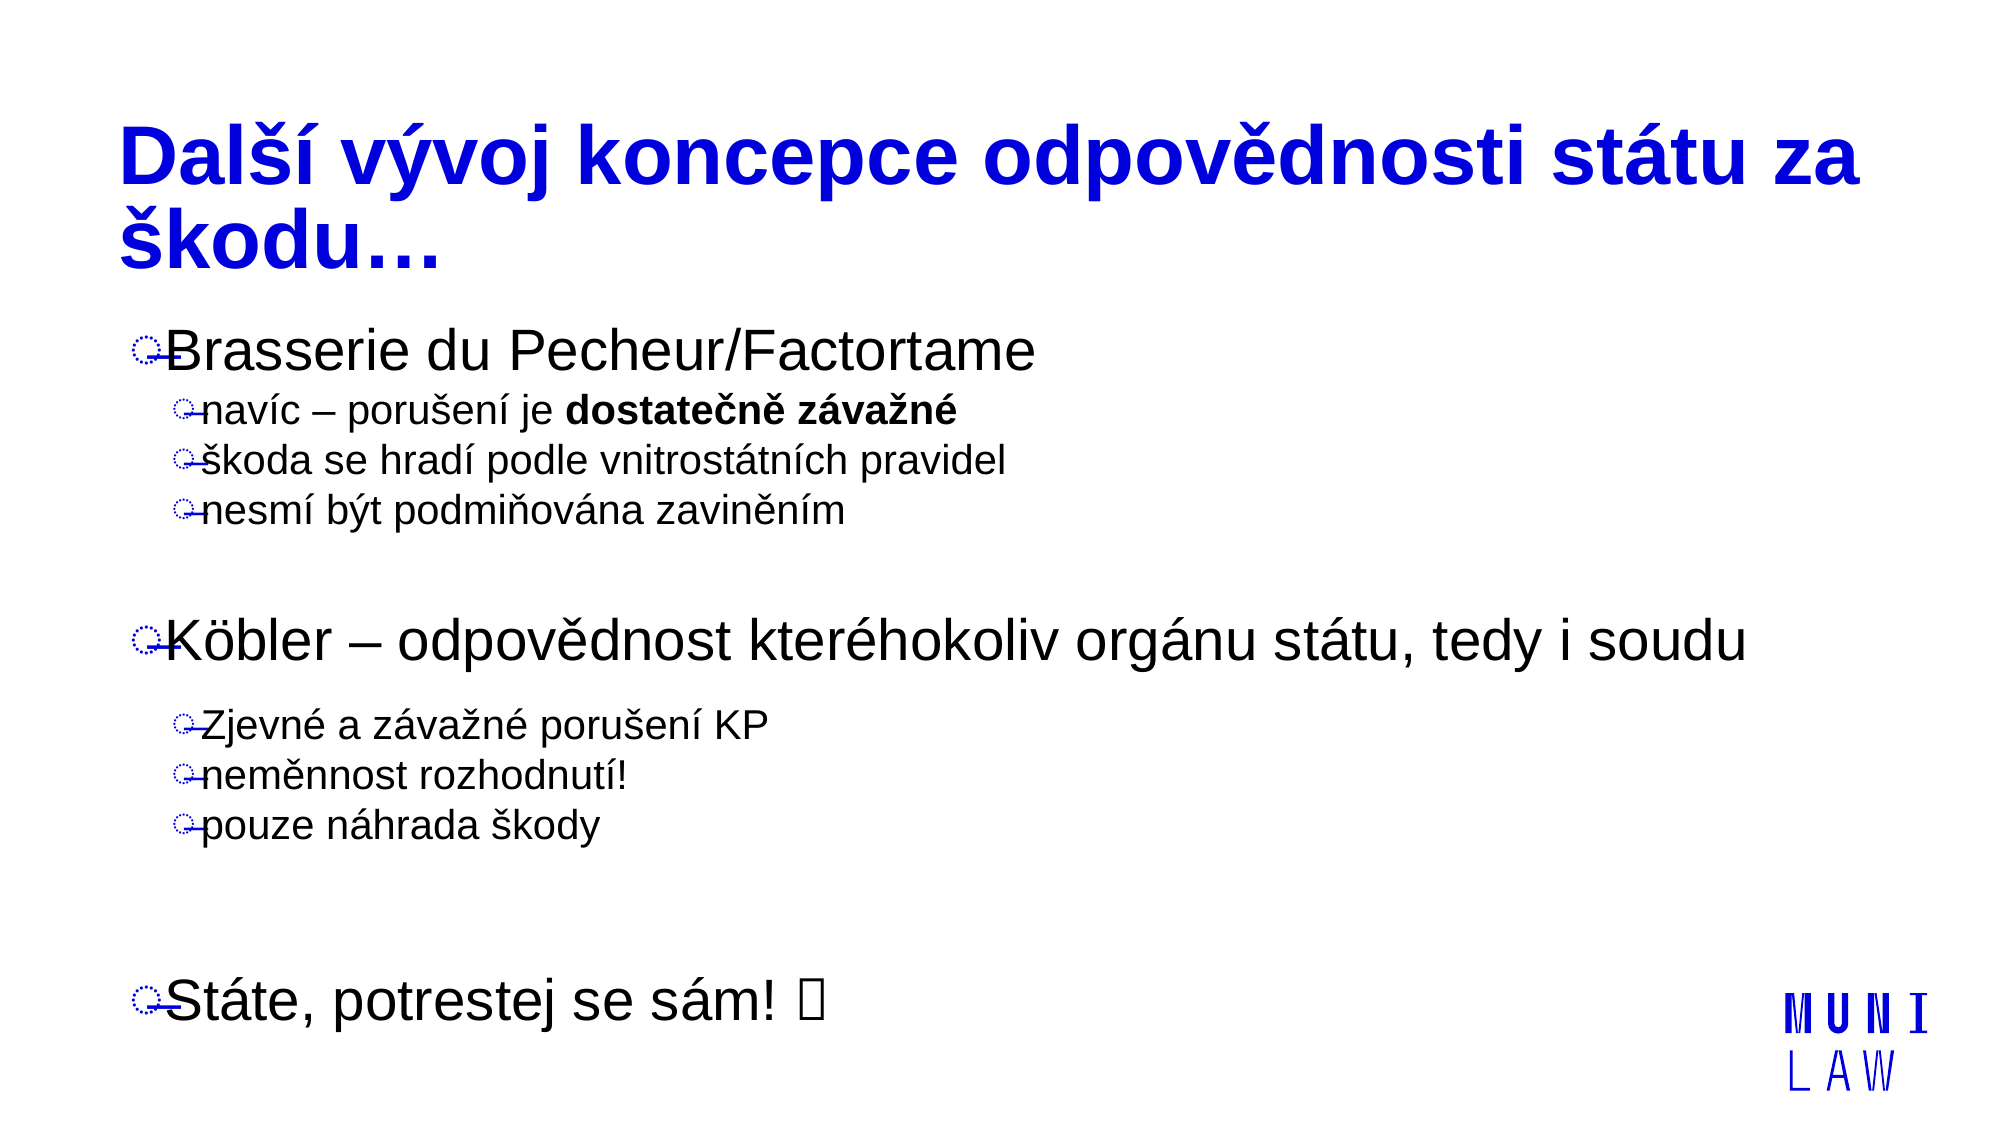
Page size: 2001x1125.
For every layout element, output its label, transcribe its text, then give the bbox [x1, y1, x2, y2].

list Brasserie du Pecheur/Factortame navíc – porušení je dostatečně závažné škoda se hradí podle vnitrostátních pravidel nesmí být podmiňována zaviněním Köbler – odpovědnost kteréhokoliv orgánu státu, tedy i soudu Zjevné a závažné porušení KP neměnnost rozhodnutí! pouze náhrada škody Státe, potrestej se sám!  [118, 277, 1883, 957]
title Další vývoj koncepce odpovědnosti státu za škodu… [118, 118, 1883, 193]
